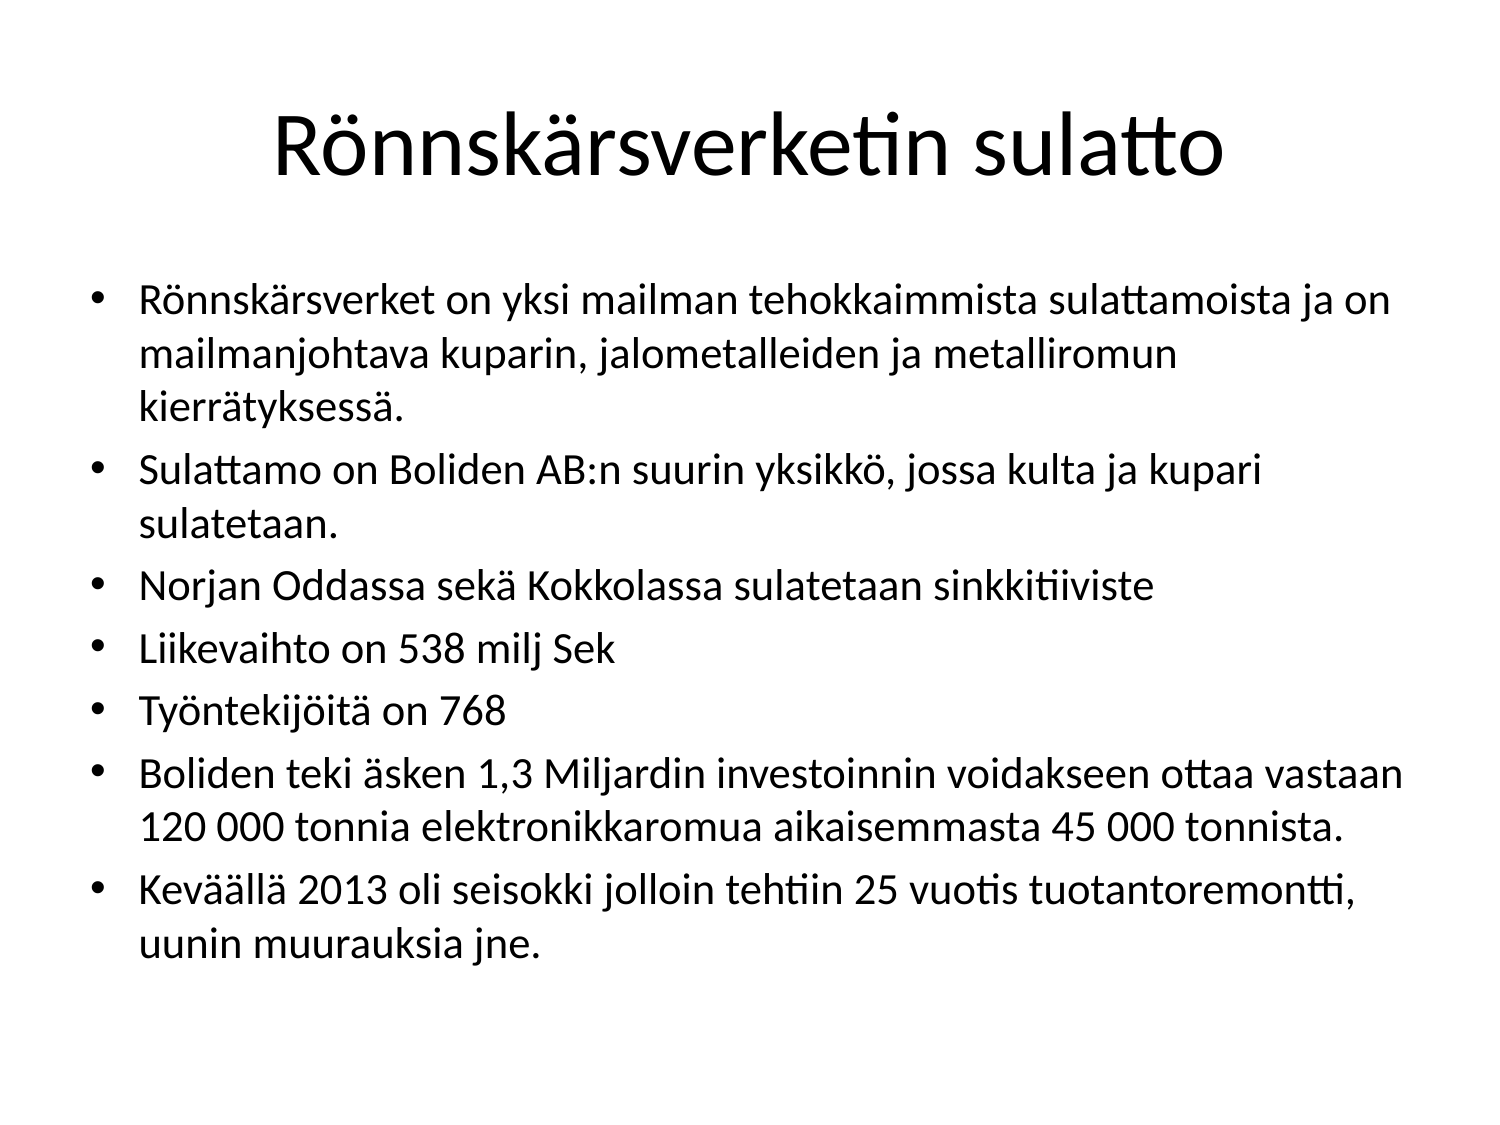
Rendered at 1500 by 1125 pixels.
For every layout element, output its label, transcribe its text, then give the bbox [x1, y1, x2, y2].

title Rönnskärsverketin sulatto [75, 45, 1425, 233]
list Rönnskärsverket on yksi mailman tehokkaimmista sulattamoista ja on mailmanjohtava kuparin, jalometalleiden ja metalliromun kierrätyksessä. Sulattamo on Boliden AB:n suurin yksikkö, jossa kulta ja kupari sulatetaan. Norjan Oddassa sekä Kokkolassa sulatetaan sinkkitiiviste Liikevaihto on 538 milj Sek Työntekijöitä on 768 Boliden teki äsken 1,3 Miljardin investoinnin voidakseen ottaa vastaan 120 000 tonnia elektronikkaromua aikaisemmasta 45 000 tonnista. Keväällä 2013 oli seisokki jolloin tehtiin 25 vuotis tuotantoremontti, uunin muurauksia jne. [75, 262, 1425, 1005]
